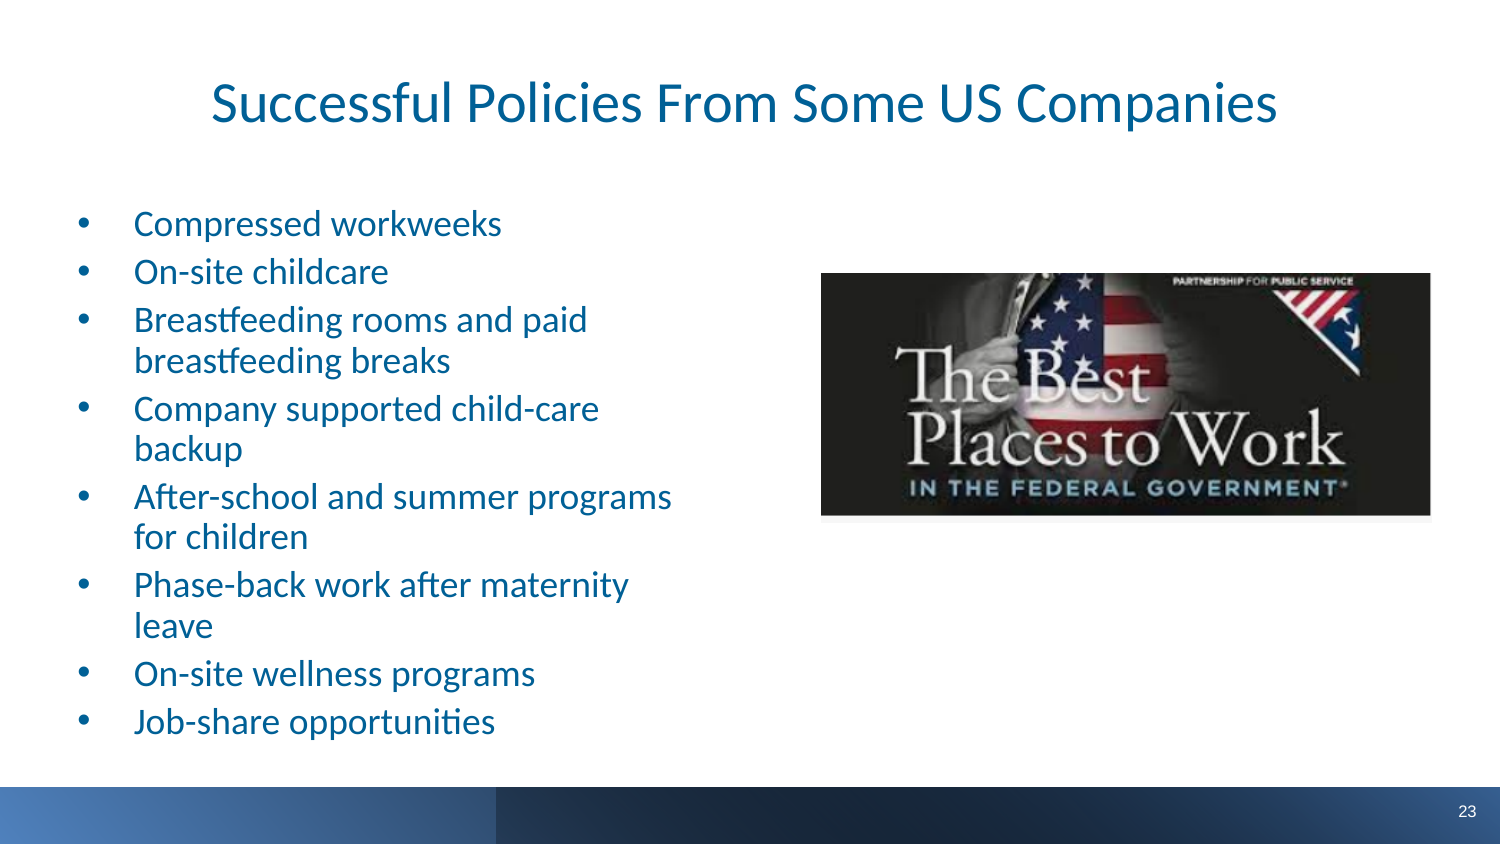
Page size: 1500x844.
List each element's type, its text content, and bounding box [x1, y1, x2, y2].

text_box [495, 785, 1500, 844]
text_box [0, 785, 495, 844]
slide_number 22 [1440, 793, 1496, 839]
text_box [0, 0, 1500, 785]
list Compressed workweeks On-site childcare Breastfeeding rooms and paid breastfeeding breaks Company supported child-care backup After-school and summer programs for children Phase-back work after maternity leave On-site wellness programs Job-share opportunities [62, 196, 700, 718]
title Successful Policies From Some US Companies [106, 0, 1294, 142]
picture [820, 273, 1432, 523]
